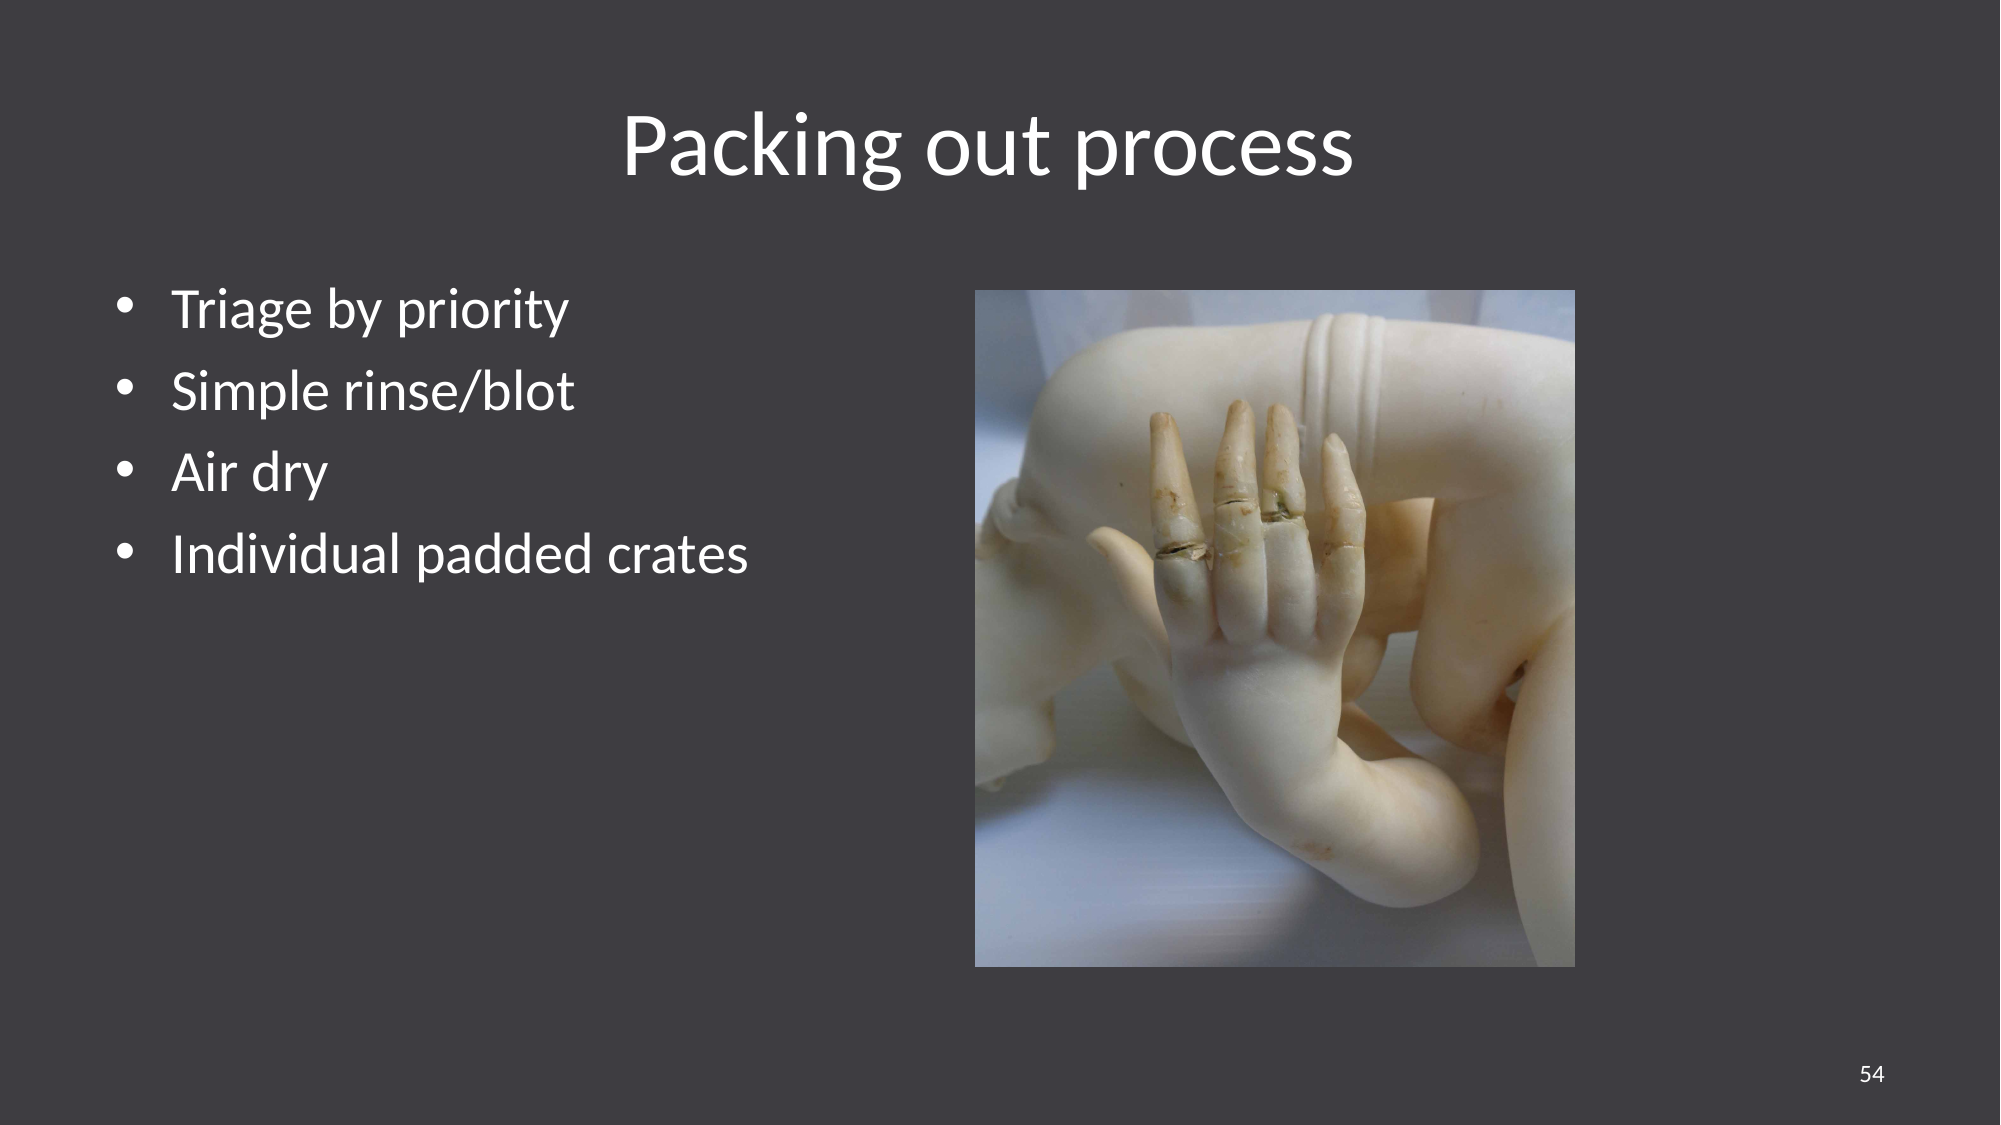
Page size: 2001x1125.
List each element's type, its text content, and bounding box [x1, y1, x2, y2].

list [974, 290, 1576, 967]
title Packing out process [99, 45, 1900, 233]
slide_number 54 [1433, 1042, 1900, 1103]
list Triage by priority Simple rinse/blot Air dry Individual padded crates [99, 262, 984, 1005]
